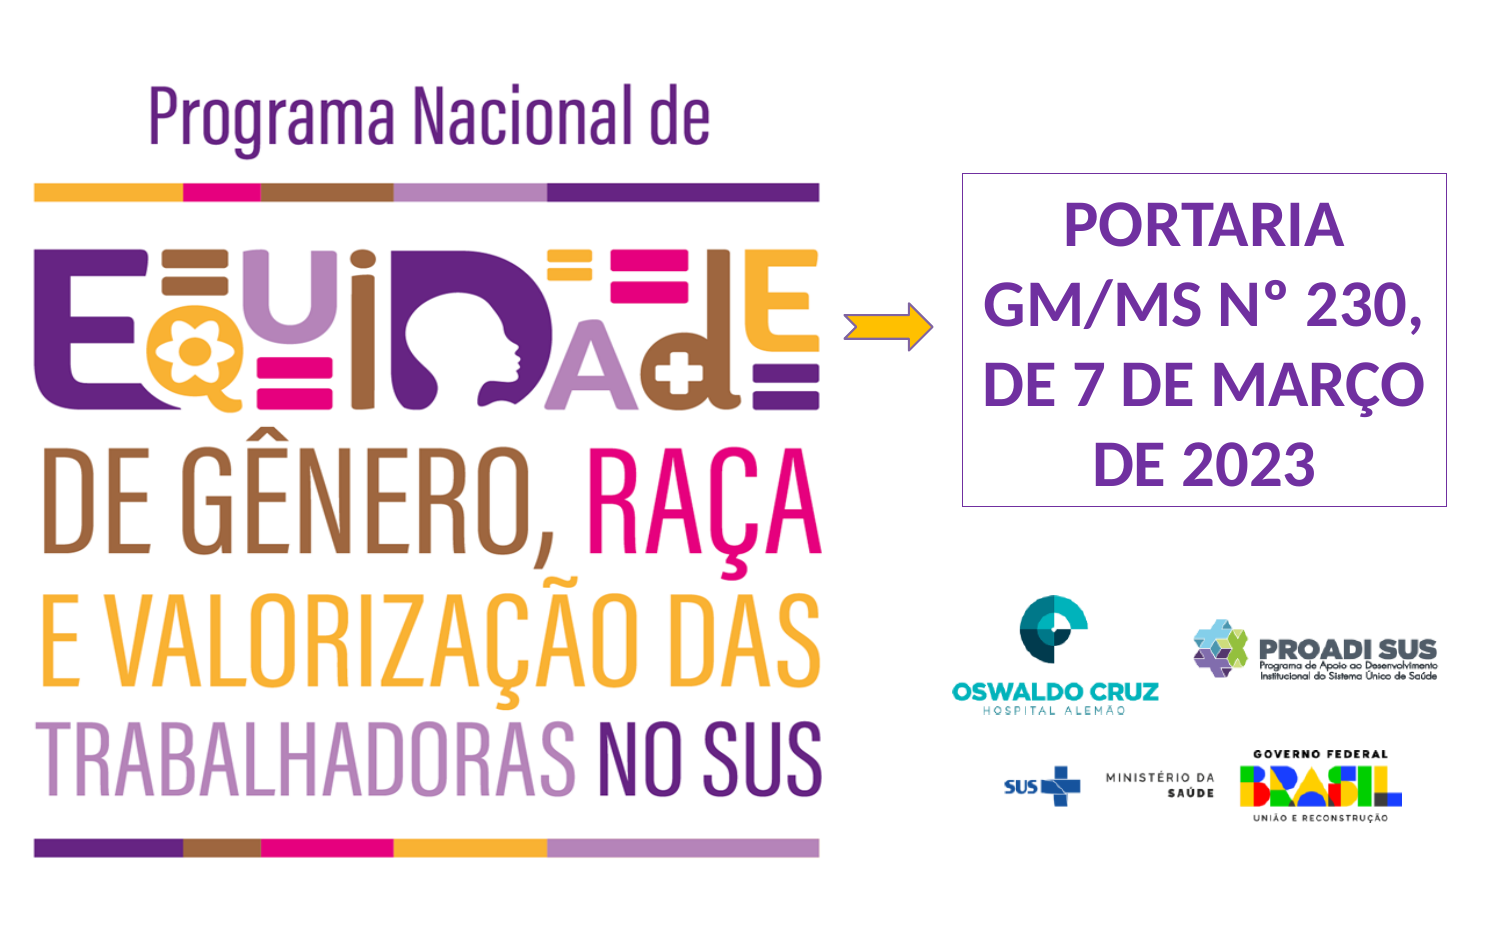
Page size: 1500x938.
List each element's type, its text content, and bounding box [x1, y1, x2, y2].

picture [1187, 606, 1459, 701]
text_box [851, 302, 934, 352]
picture [0, 67, 851, 871]
picture [903, 586, 1176, 717]
text_box PORTARIA GM/MS Nº 230, DE 7 DE MARÇO DE 2023 [962, 173, 1447, 507]
picture [997, 740, 1412, 832]
